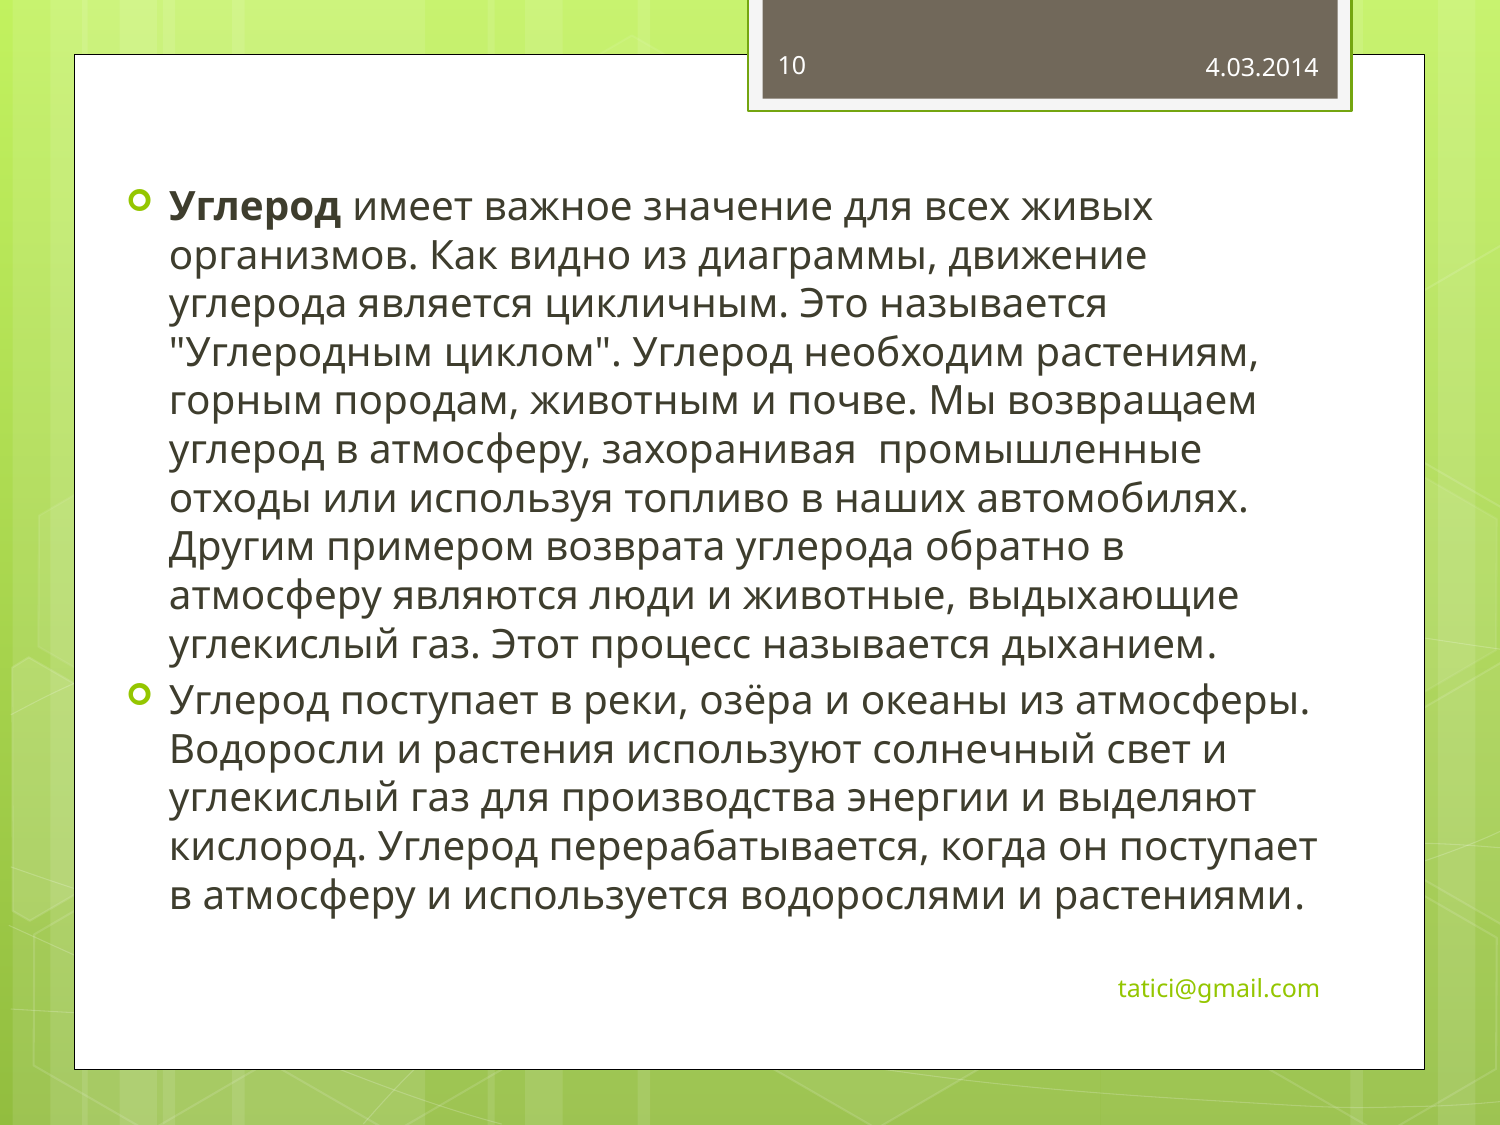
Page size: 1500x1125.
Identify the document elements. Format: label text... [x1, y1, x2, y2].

list Углерод имеет важное значение для всех живых организмов. Как видно из диаграммы, движение углерода является цикличным. Это называется "Углеродным циклом". Углерод необходим растениям, горным породам, животным и почве. Мы возвращаем углерод в атмосферу, захоранивая промышленные отходы или используя топливо в наших автомобилях. Другим примером возврата углерода обратно в атмосферу являются люди и животные, выдыхающие углекислый газ. Этот процесс называется дыханием. Углерод поступает в реки, озёра и океаны из атмосферы. Водоросли и растения используют солнечный свет и углекислый газ для производства энергии и выделяют кислород. Углерод перерабатывается, когда он поступает в атмосферу и используется водорослями и растениями. [100, 172, 1341, 953]
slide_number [983, 36, 1334, 97]
slide_number 10 [762, 36, 982, 97]
footer tatici@gmail.com [761, 960, 1336, 1020]
